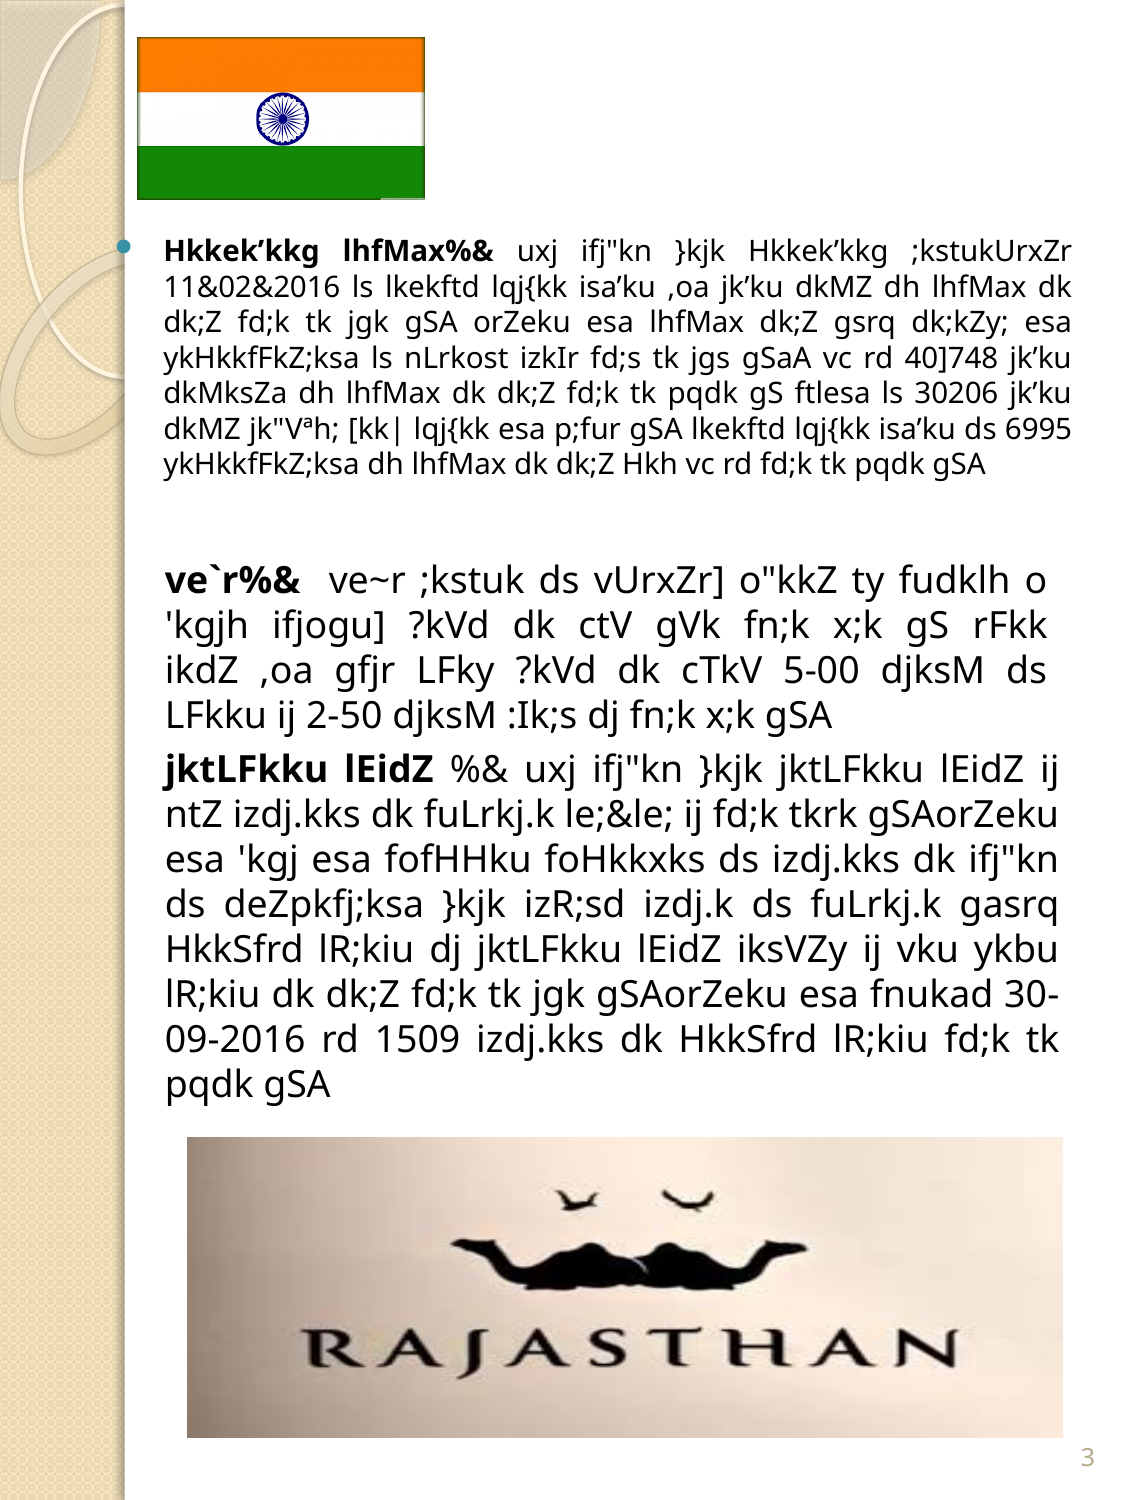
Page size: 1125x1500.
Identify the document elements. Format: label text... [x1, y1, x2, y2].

text_box ve`r%& ve~r ;kstuk ds vUrxZr] o"kkZ ty fudklh o 'kgjh ifjogu] ?kVd dk ctV gVk fn;k x;k gS rFkk ikdZ ,oa gfjr LFky ?kVd dk cTkV 5-00 djksM ds LFkku ij 2-50 djksM :Ik;s dj fn;k x;k gSA [149, 548, 1063, 744]
text_box jktLFkku lEidZ %& uxj ifj"kn }kjk jktLFkku lEidZ ij ntZ izdj.kks dk fuLrkj.k le;&le; ij fd;k tkrk gSAorZeku esa 'kgj esa fofHHku foHkkxks ds izdj.kks dk ifj"kn ds deZpkfj;ksa }kjk izR;sd izdj.k ds fuLrkj.k gasrq HkkSfrd lR;kiu dj jktLFkku lEidZ iksVZy ij vku ykbu lR;kiu dk dk;Z fd;k tk jgk gSAorZeku esa fnukad 30-09-2016 rd 1509 izdj.kks dk HkkSfrd lR;kiu fd;k tk pqdk gSA [150, 737, 1075, 1113]
text_box [149, 325, 1063, 363]
text_box [137, 363, 1100, 529]
text_box [300, 12, 850, 98]
list Hkkek’kkg lhfMax%& uxj ifj"kn }kjk Hkkek’kkg ;kstukUrxZr 11&02&2016 ls lkekftd lqj{kk isa’ku ,oa jk’ku dkMZ dh lhfMax dk dk;Z fd;k tk jgk gSA orZeku esa lhfMax dk;Z gsrq dk;kZy; esa ykHkkfFkZ;ksa ls nLrkost izkIr fd;s tk jgs gSaA vc rd 40]748 jk’ku dkMksZa dh lhfMax dk dk;Z fd;k tk pqdk gS ftlesa ls 30206 jk’ku dkMZ jk"Vªh; [kk| lqj{kk esa p;fur gSA lkekftd lqj{kk isa’ku ds 6995 ykHkkfFkZ;ksa dh lhfMax dk dk;Z Hkh vc rd fd;k tk pqdk gSA [99, 225, 1088, 500]
slide_number 3 [1059, 1379, 1116, 1484]
picture [187, 1137, 1063, 1438]
picture [137, 37, 426, 201]
